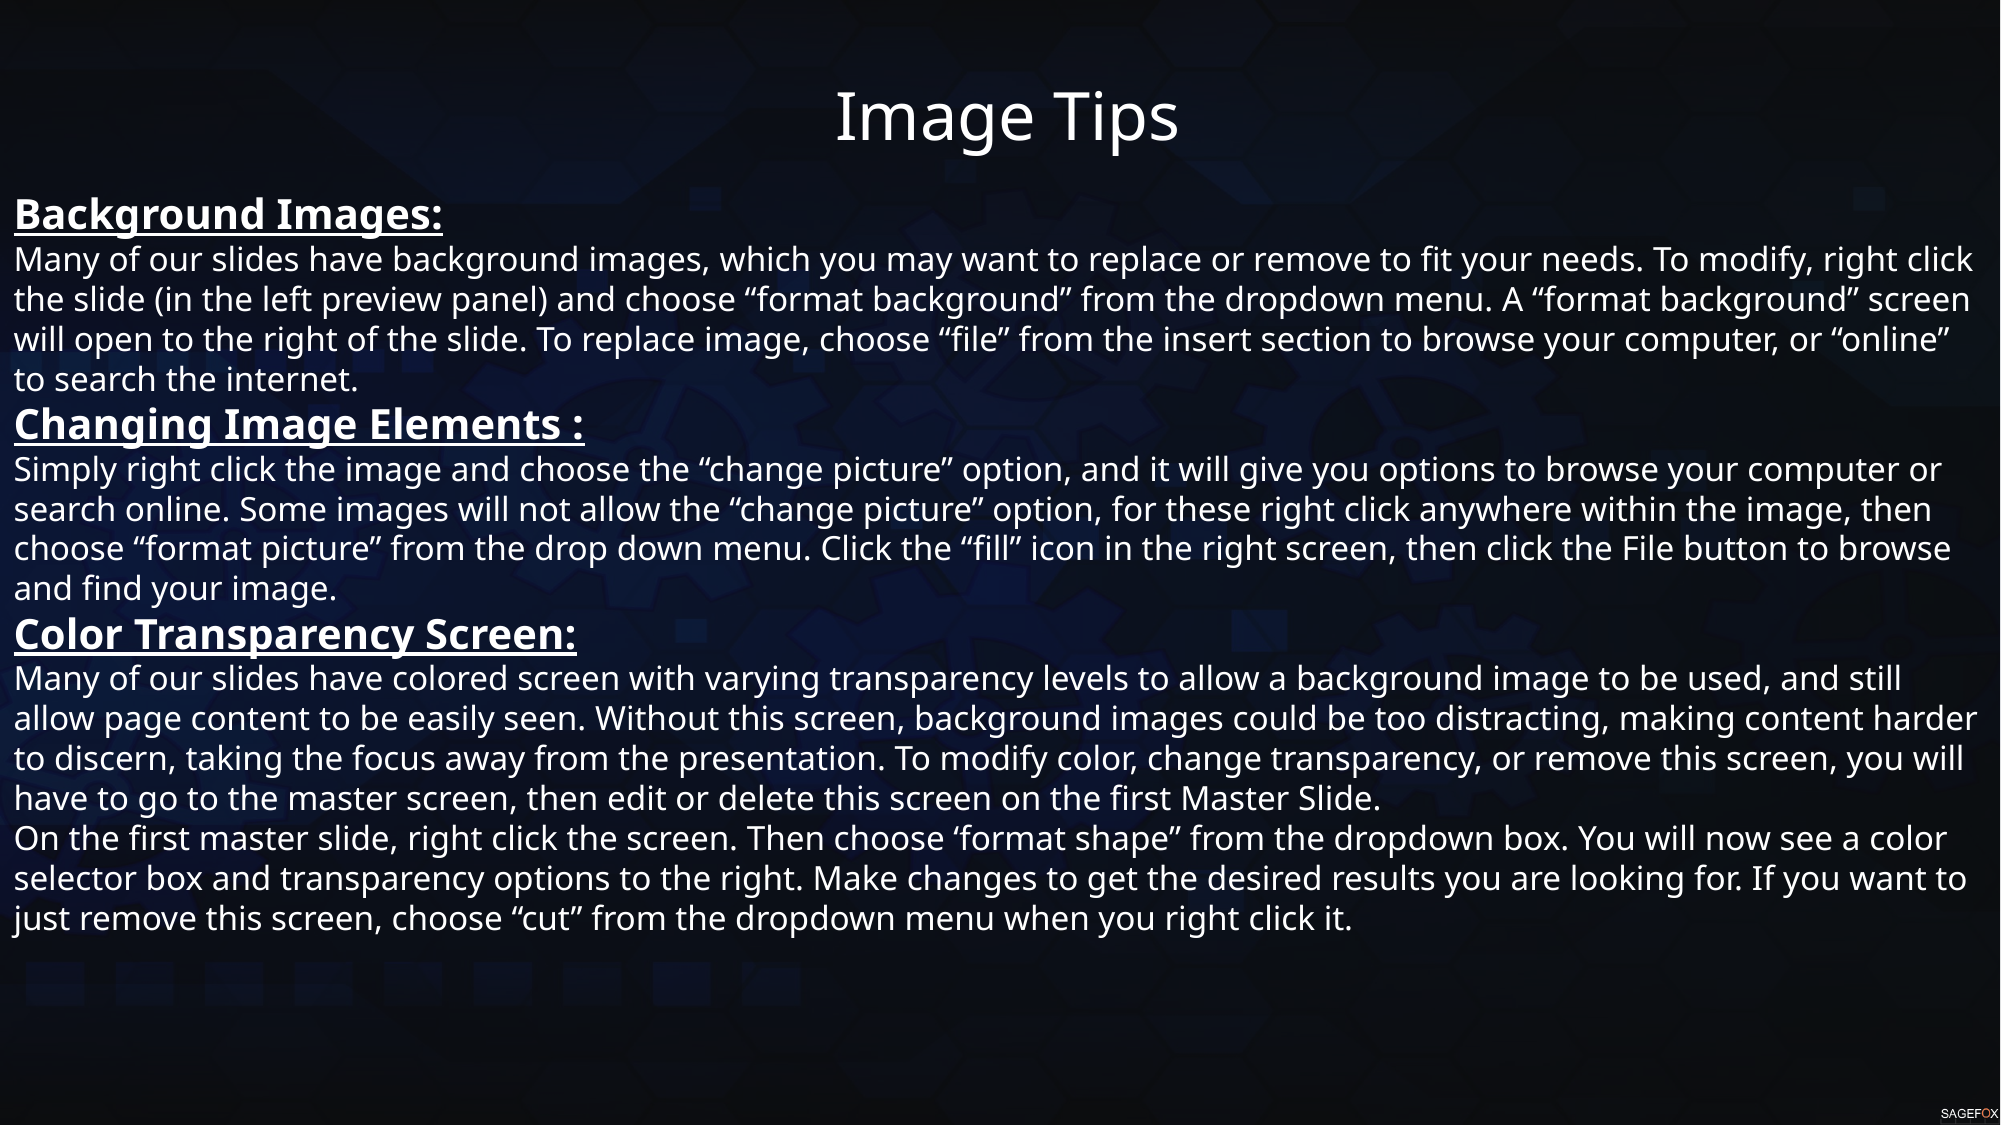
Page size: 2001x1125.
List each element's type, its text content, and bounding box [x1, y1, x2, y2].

title Image Tips [597, 59, 1420, 177]
text_box Background Images: Many of our slides have background images, which you may want to replace or remove to fit your needs. To modify, right click the slide (in the left preview panel) and choose “format background” from the dropdown menu. A “format background” screen will open to the right of the slide. To replace image, choose “file” from the insert section to browse your computer, or “online” to search the internet. Changing Image Elements : Simply right click the image and choose the “change picture” option, and it will give you options to browse your computer or search online. Some images will not allow the “change picture” option, for these right click anywhere within the image, then choose “format picture” from the drop down menu. Click the “fill” icon in the right screen, then click the File button to browse and find your image. Color Transparency Screen: Many of our slides have colored screen with varying transparency levels to allow a background image to be used, and still allow page content to be easily seen. Without this screen, background images could be too distracting, making content harder to discern, taking the focus away from the presentation. To modify color, change transparency, or remove this screen, you will have to go to the master screen, then edit or delete this screen on the first Master Slide. On the first master slide, right click the screen. Then choose ‘format shape” from the dropdown box. You will now see a color selector box and transparency options to the right. Make changes to get the desired results you are looking for. If you want to just remove this screen, choose “cut” from the dropdown menu when you right click it. [0, 0, 2000, 1125]
